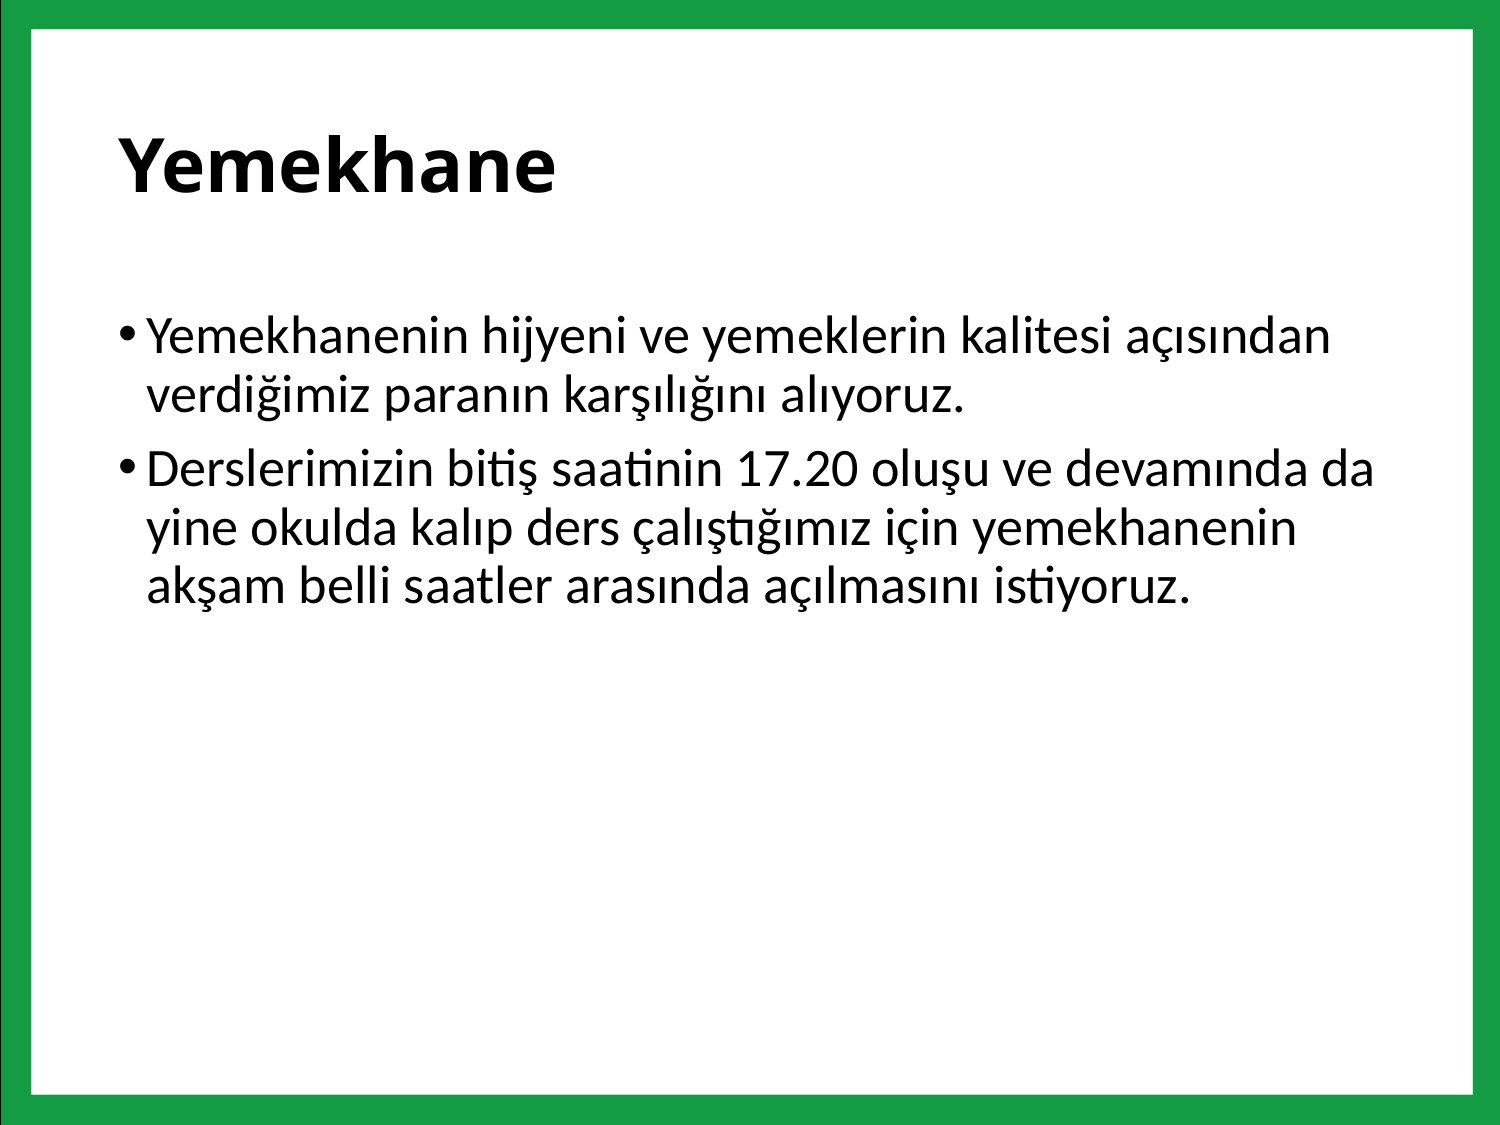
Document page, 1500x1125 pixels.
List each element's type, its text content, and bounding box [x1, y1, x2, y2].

picture [0, 0, 1500, 1125]
title Yemekhane [103, 59, 1397, 278]
list Yemekhanenin hijyeni ve yemeklerin kalitesi açısından verdiğimiz paranın karşılığını alıyoruz. Derslerimizin bitiş saatinin 17.20 oluşu ve devamında da yine okulda kalıp ders çalıştığımız için yemekhanenin akşam belli saatler arasında açılmasını istiyoruz. [103, 299, 1397, 1014]
